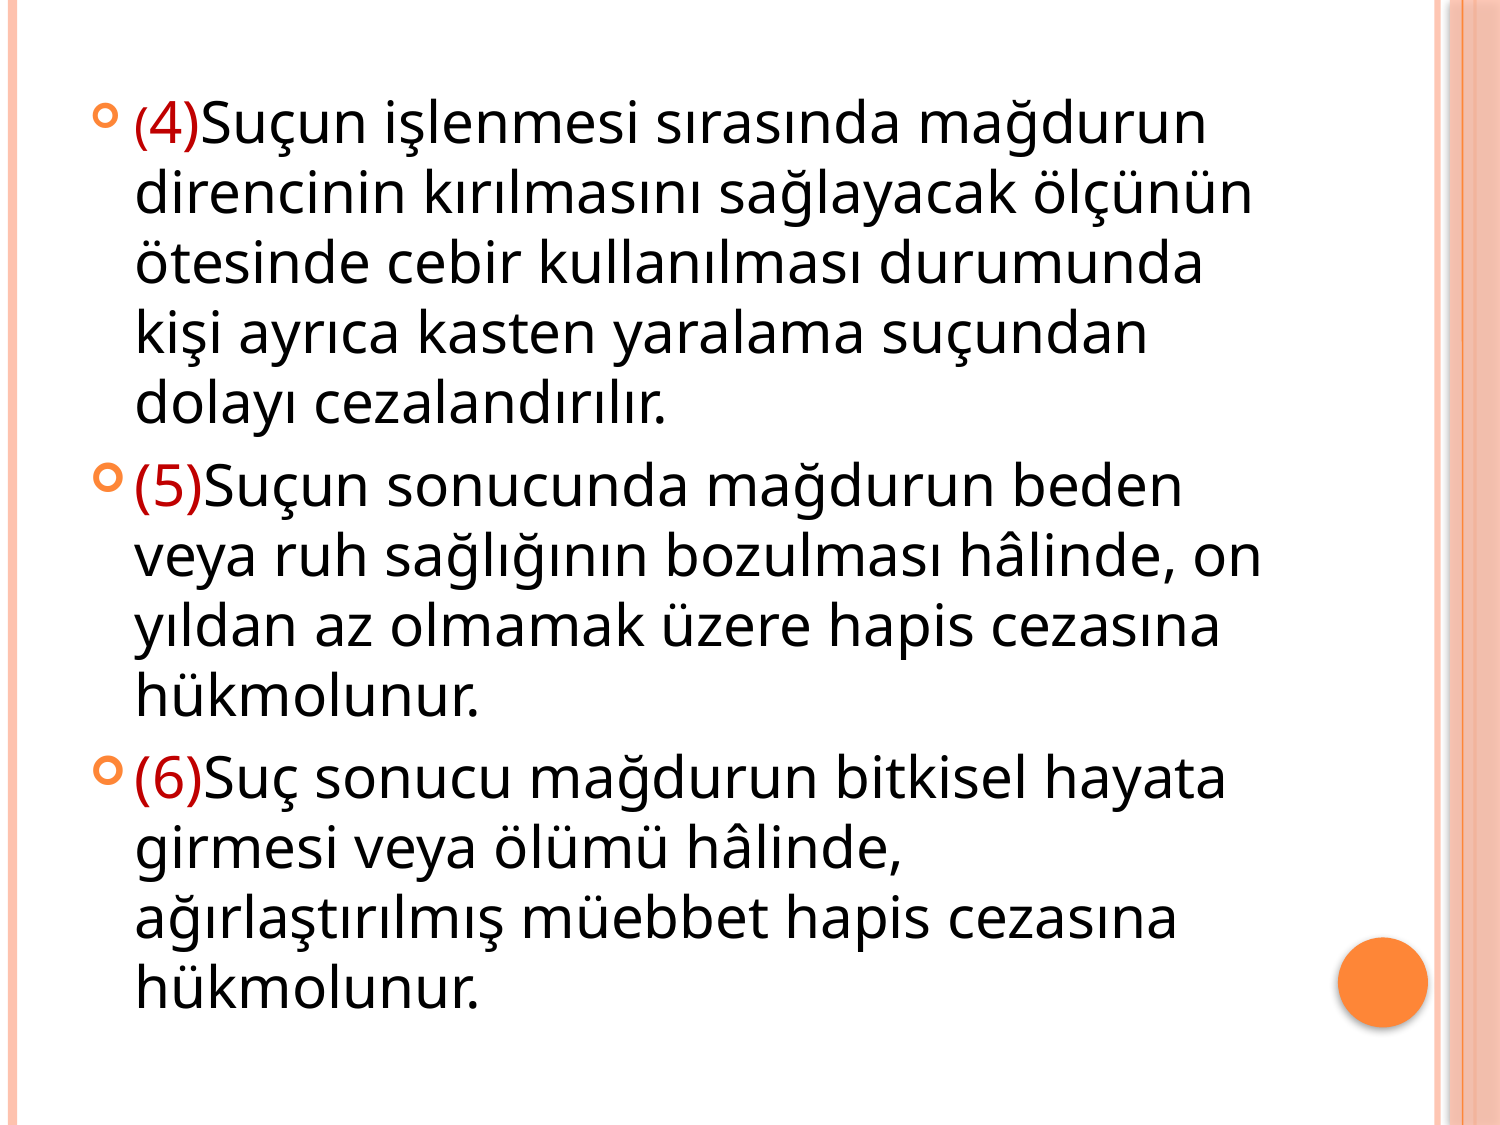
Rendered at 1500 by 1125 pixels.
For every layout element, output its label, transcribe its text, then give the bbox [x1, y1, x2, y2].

list (4)Suçun işlenmesi sırasında mağdurun direncinin kırılmasını sağlayacak ölçünün ötesinde cebir kullanılması durumunda kişi ayrıca kasten yaralama suçundan dolayı cezalandırılır. (5)Suçun sonucunda mağdurun beden veya ruh sağlığının bozulması hâlinde, on yıldan az olmamak üzere hapis cezasına hükmolunur. (6)Suç sonucu mağdurun bitkisel hayata girmesi veya ölümü hâlinde, ağırlaştırılmış müebbet hapis cezasına hükmolunur. [75, 78, 1300, 1062]
